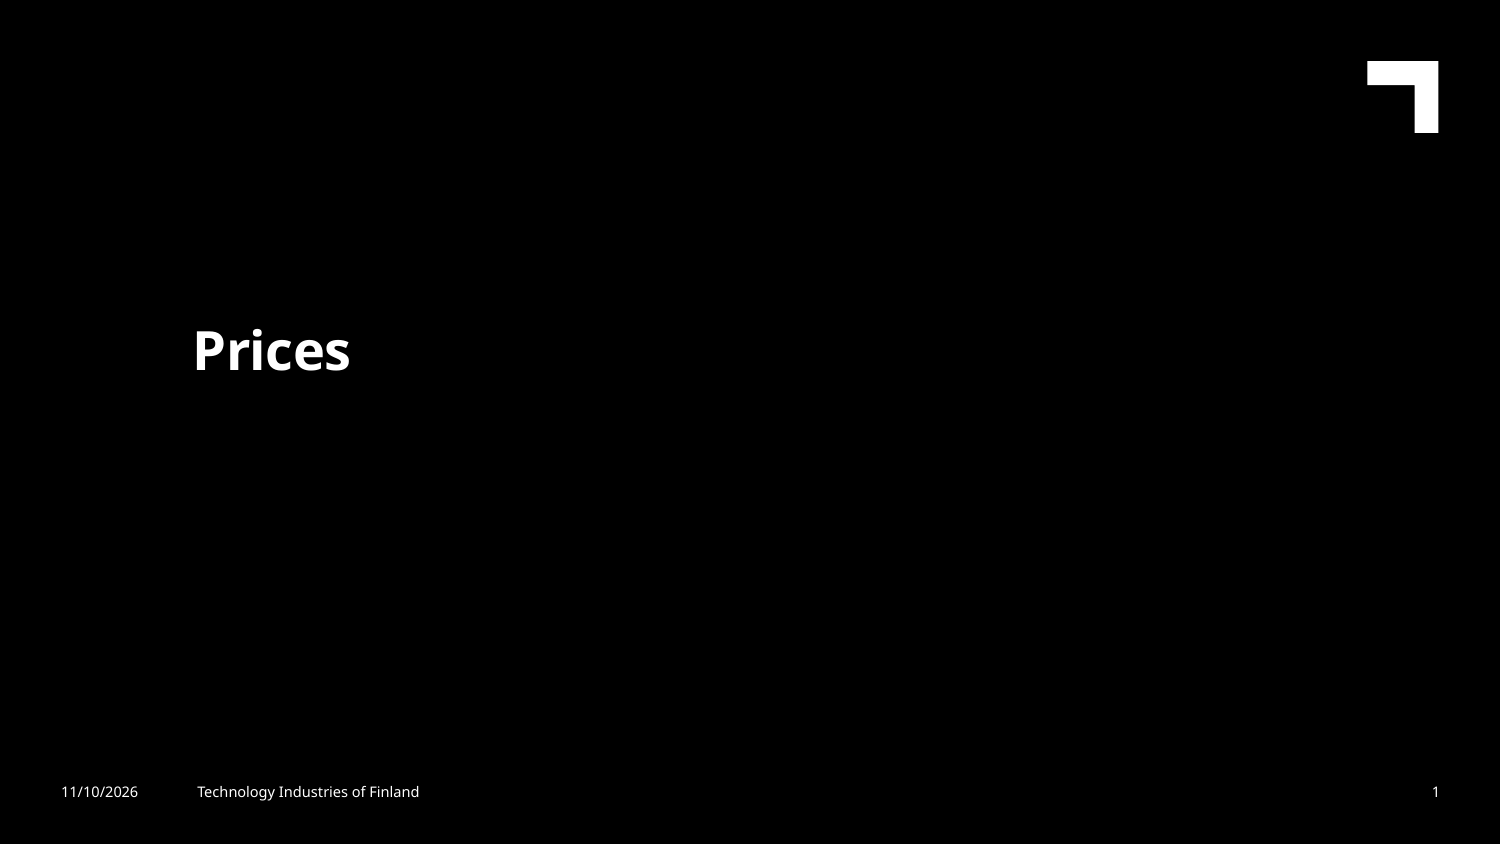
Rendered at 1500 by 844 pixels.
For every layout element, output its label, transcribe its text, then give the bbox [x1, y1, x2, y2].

footer Technology Industries of Finland [182, 775, 517, 803]
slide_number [46, 775, 182, 803]
list Prices [175, 308, 1321, 500]
slide_number 1 [1313, 775, 1456, 803]
